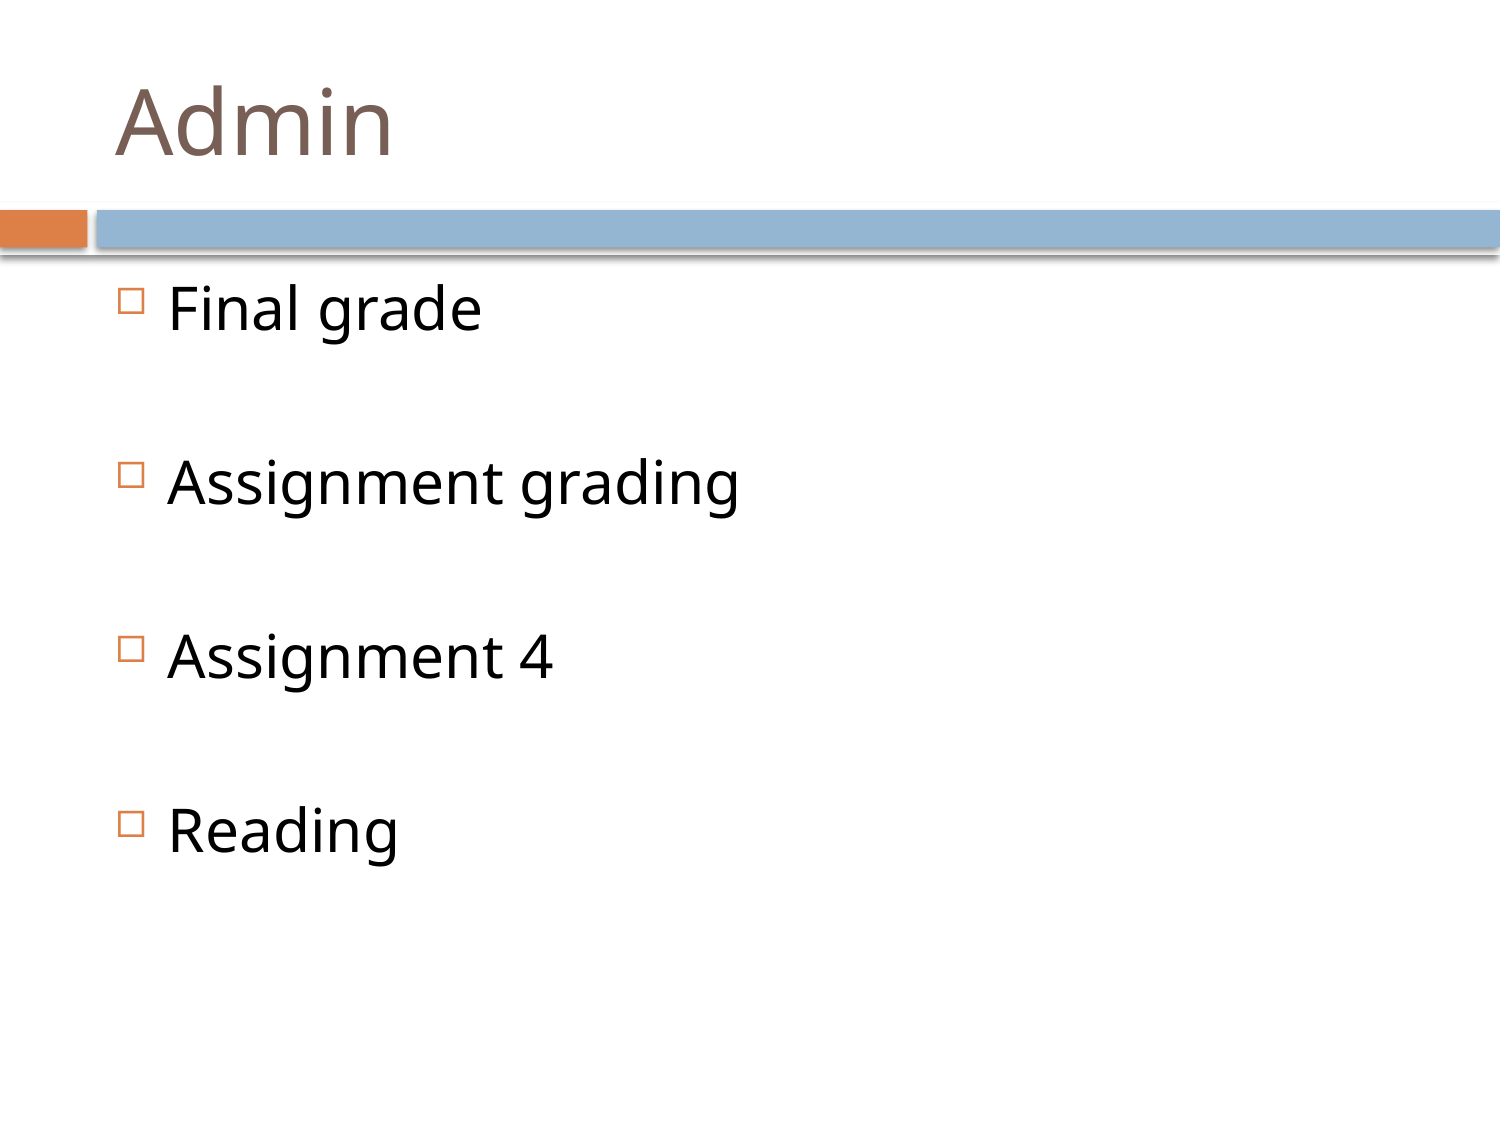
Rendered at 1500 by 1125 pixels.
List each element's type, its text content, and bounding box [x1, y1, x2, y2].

list Final grade Assignment grading Assignment 4 Reading [100, 262, 1438, 1000]
title Admin [100, 37, 1438, 200]
